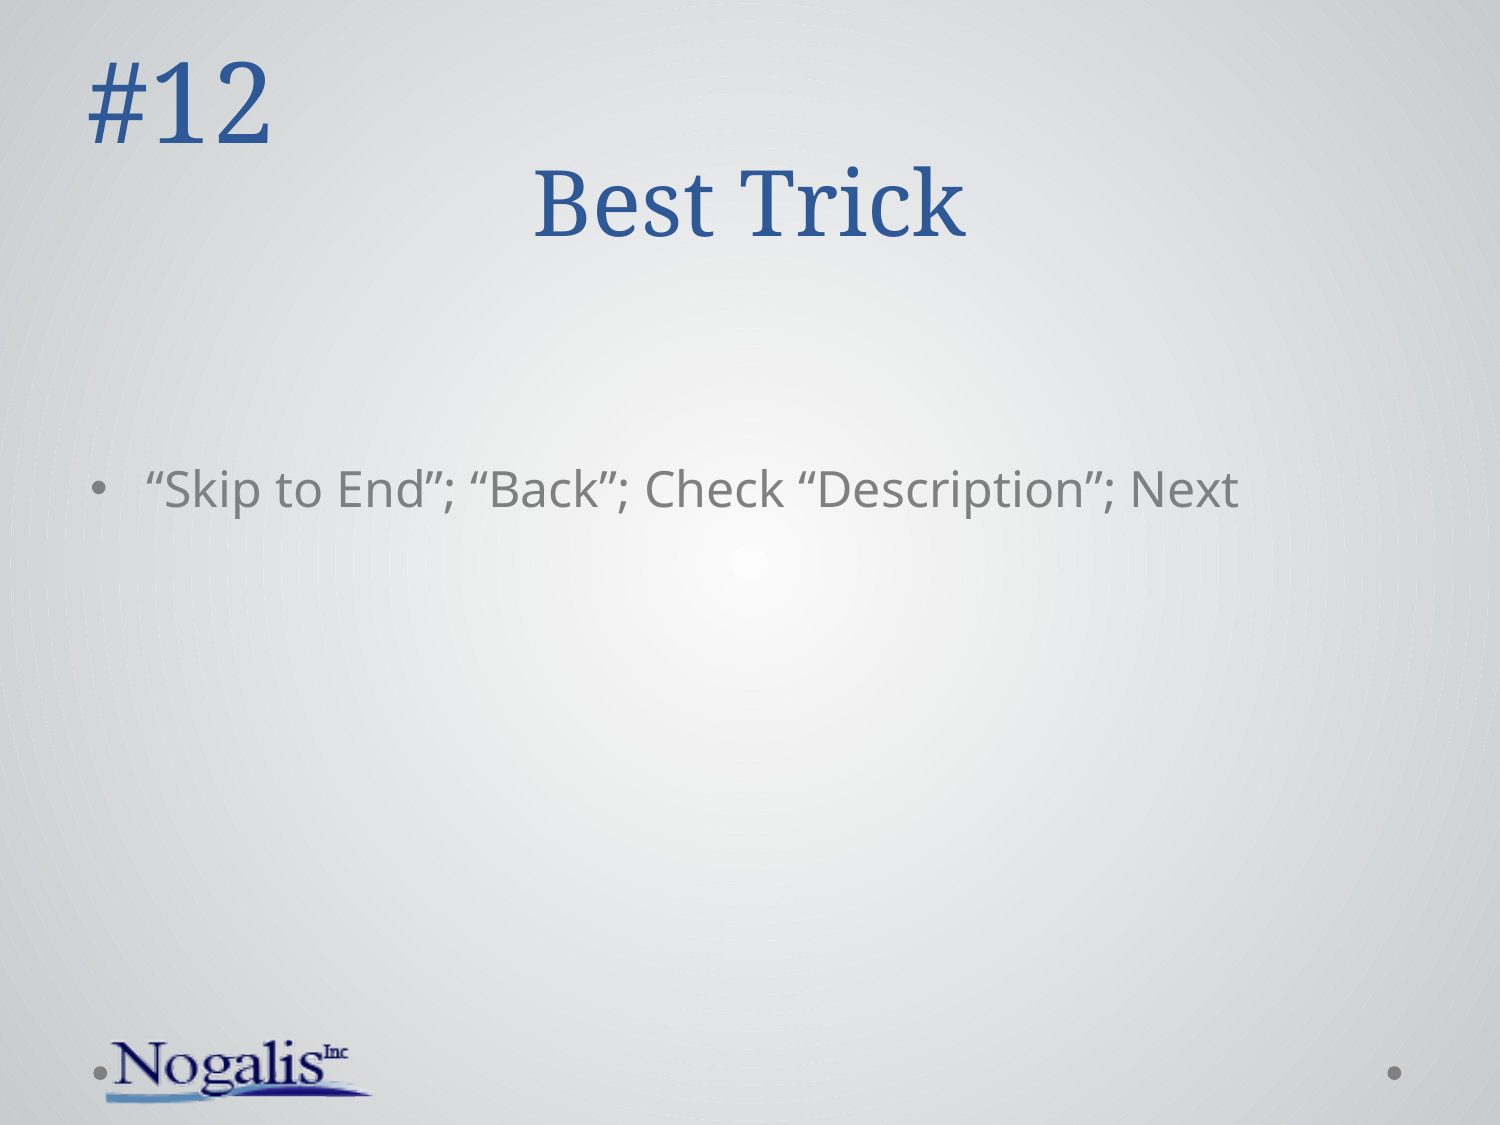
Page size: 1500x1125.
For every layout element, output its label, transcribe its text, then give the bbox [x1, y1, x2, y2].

title Best Trick [75, 0, 1425, 263]
text_box #12 [50, 37, 313, 275]
picture [88, 1030, 379, 1116]
list “Skip to End”; “Back”; Check “Description”; Next [75, 450, 1475, 625]
